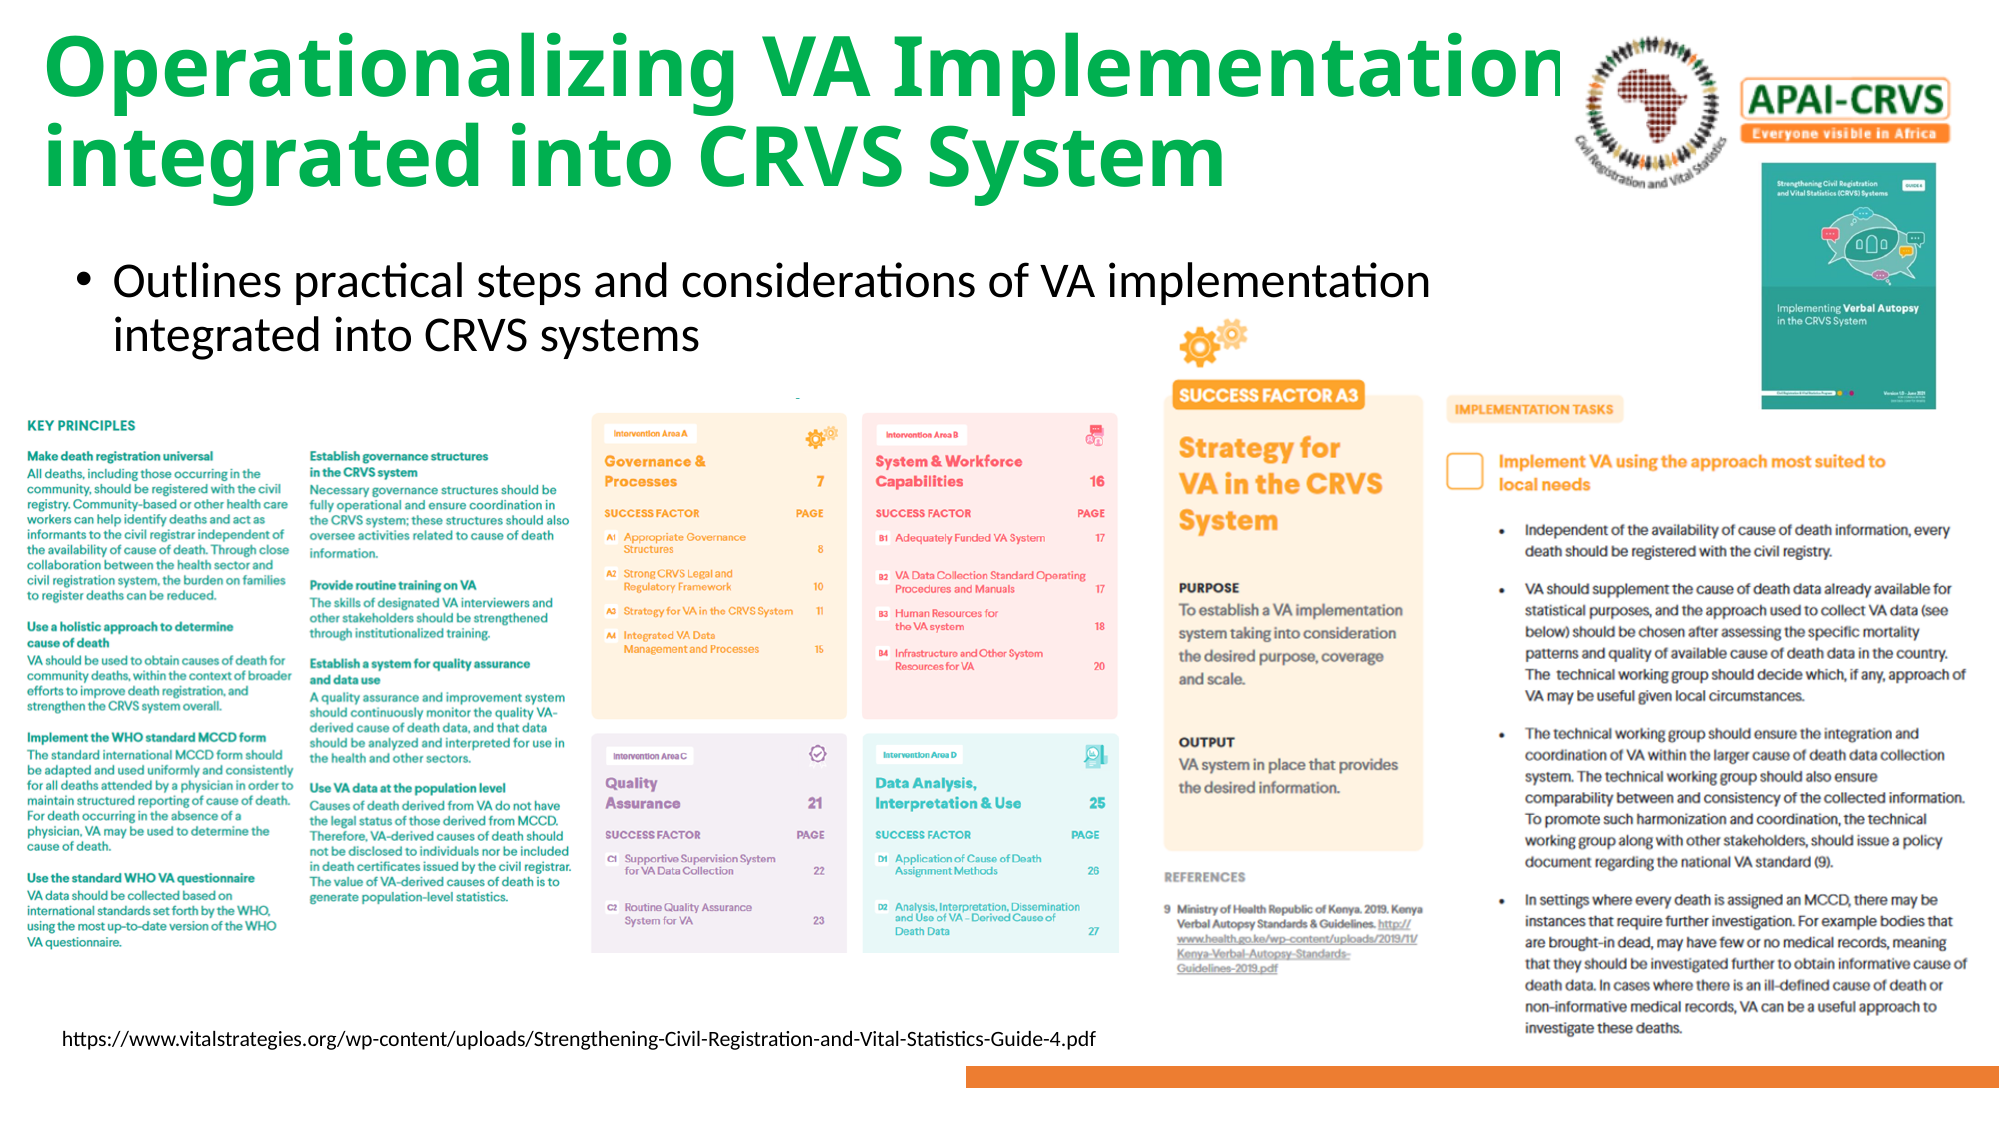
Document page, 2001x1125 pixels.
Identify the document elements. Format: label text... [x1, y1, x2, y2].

title Operationalizing VA Implementation integrated into CRVS System [27, 3, 1600, 226]
picture [0, 398, 1137, 966]
picture [1155, 34, 1997, 1048]
table_header [966, 1066, 1999, 1088]
list Outlines practical steps and considerations of VA implementation integrated into CRVS systems [60, 247, 1483, 932]
text_box https://www.vitalstrategies.org/wp-content/uploads/Strengthening-Civil-Registration-and-Vital-Statistics-Guide-4.pdf [47, 1017, 1138, 1059]
